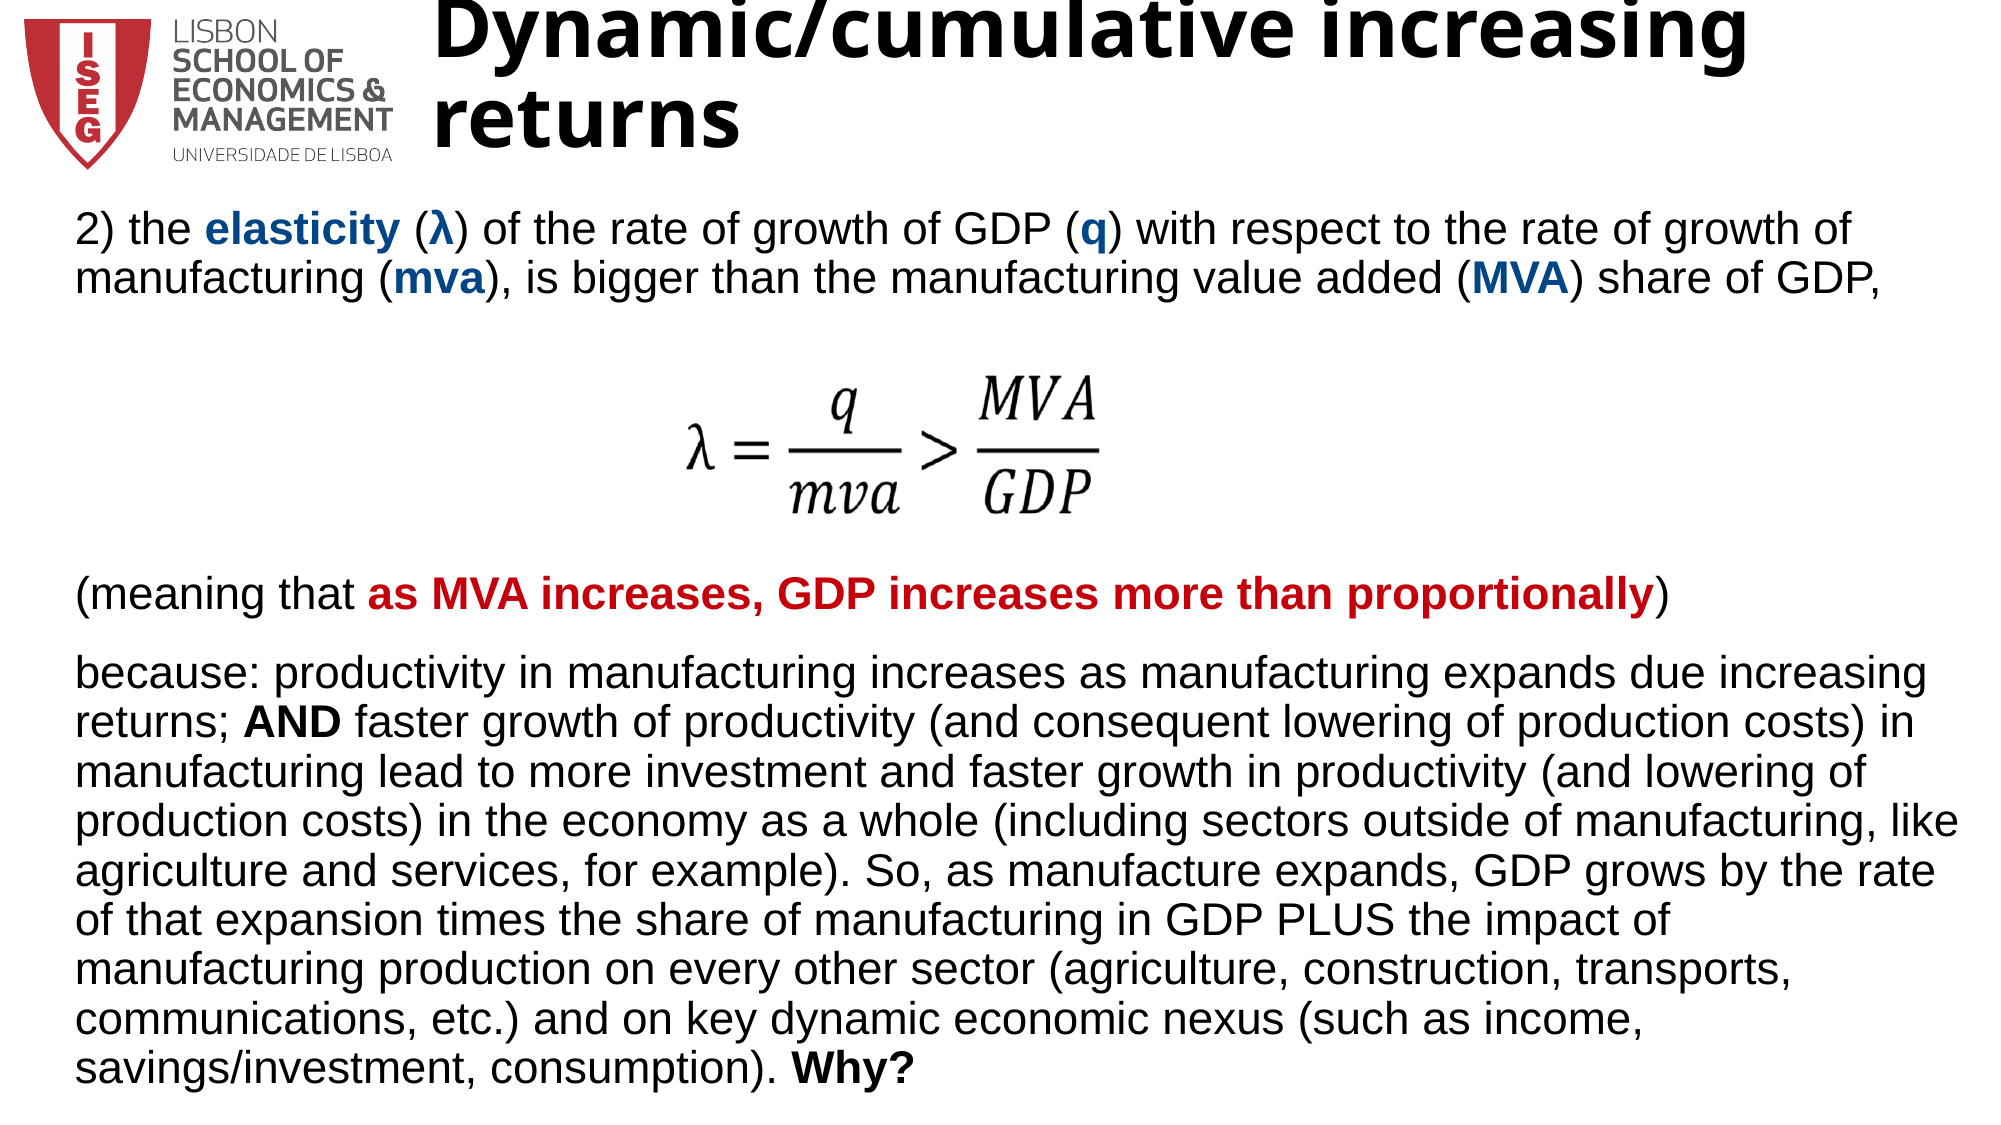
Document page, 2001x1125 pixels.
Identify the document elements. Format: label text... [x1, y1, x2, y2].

text_box 2) the elasticity (λ) of the rate of growth of GDP (q) with respect to the rate of growth of manufacturing (mva), is bigger than the manufacturing value added (MVA) share of GDP, (meaning that as MVA increases, GDP increases more than proportionally) because: productivity in manufacturing increases as manufacturing expands due increasing returns; AND faster growth of productivity (and consequent lowering of production costs) in manufacturing lead to more investment and faster growth in productivity (and lowering of production costs) in the economy as a whole (including sectors outside of manufacturing, like agriculture and services, for example). So, as manufacture expands, GDP grows by the rate of that expansion times the share of manufacturing in GDP PLUS the impact of manufacturing production on every other sector (agriculture, construction, transports, communications, etc.) and on key dynamic economic nexus (such as income, savings/investment, consumption). Why? [59, 197, 1984, 1069]
picture [670, 352, 1118, 521]
title Dynamic/cumulative increasing returns [416, 16, 1933, 173]
picture [24, 19, 393, 170]
